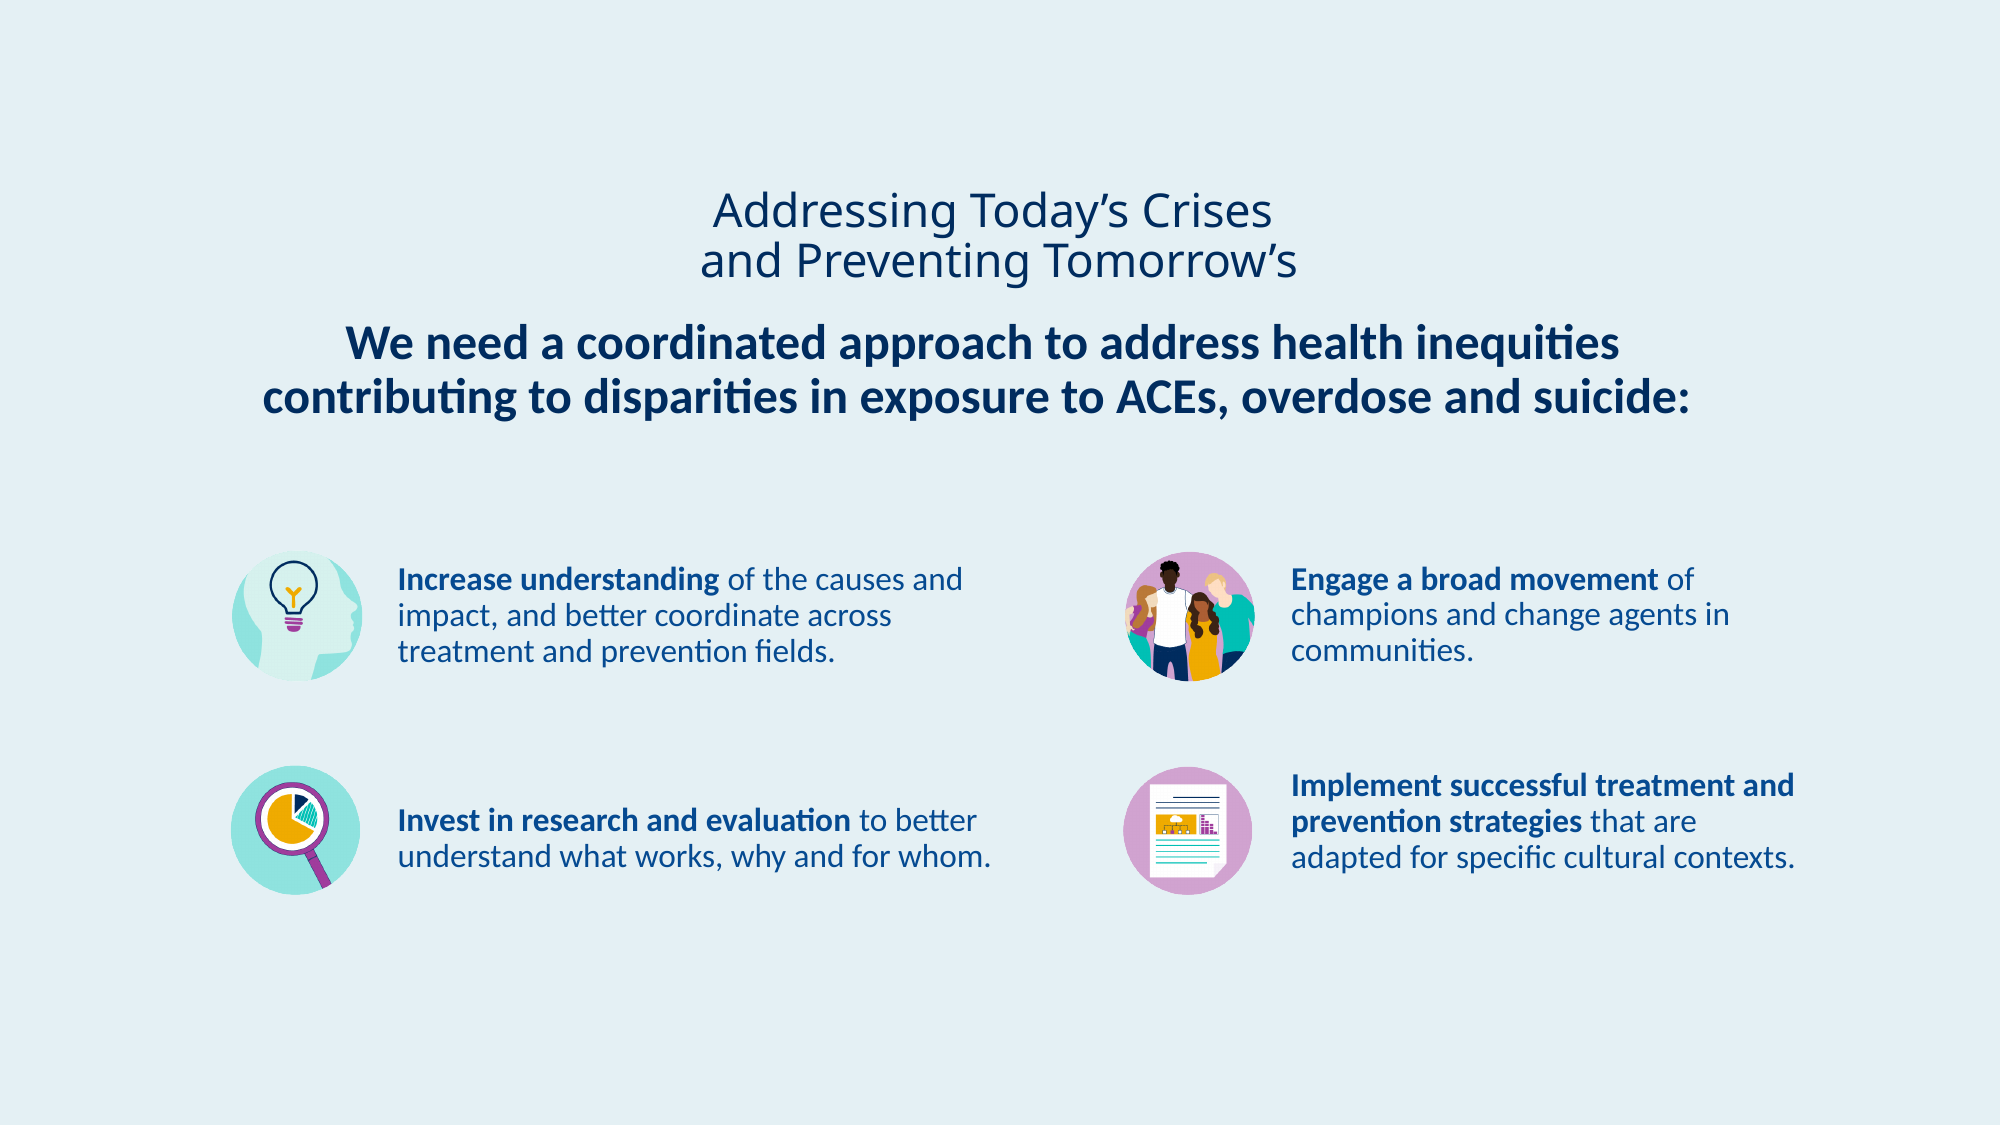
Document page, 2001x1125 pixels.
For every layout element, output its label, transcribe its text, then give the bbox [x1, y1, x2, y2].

picture [1102, 529, 1277, 704]
text_box Implement successful treatment and prevention strategies that are adapted for specific cultural contexts. [1282, 760, 1825, 830]
title Addressing Today’s Crises and Preventing Tomorrow’s [136, 177, 1862, 296]
picture [208, 529, 383, 704]
text_box Increase understanding of the causes and impact, and better coordinate across treatment and prevention fields. [387, 554, 993, 624]
text_box Invest in research and evaluation to better understand what works, why and for whom. [387, 795, 1071, 866]
text_box Engage a broad movement of champions and change agents in communities. [1282, 553, 1805, 624]
text_box We need a coordinated approach to address health inequities contributing to disparities in exposure to ACEs, overdose and suicide: [238, 301, 1728, 419]
picture [1102, 743, 1277, 918]
picture [208, 743, 383, 918]
